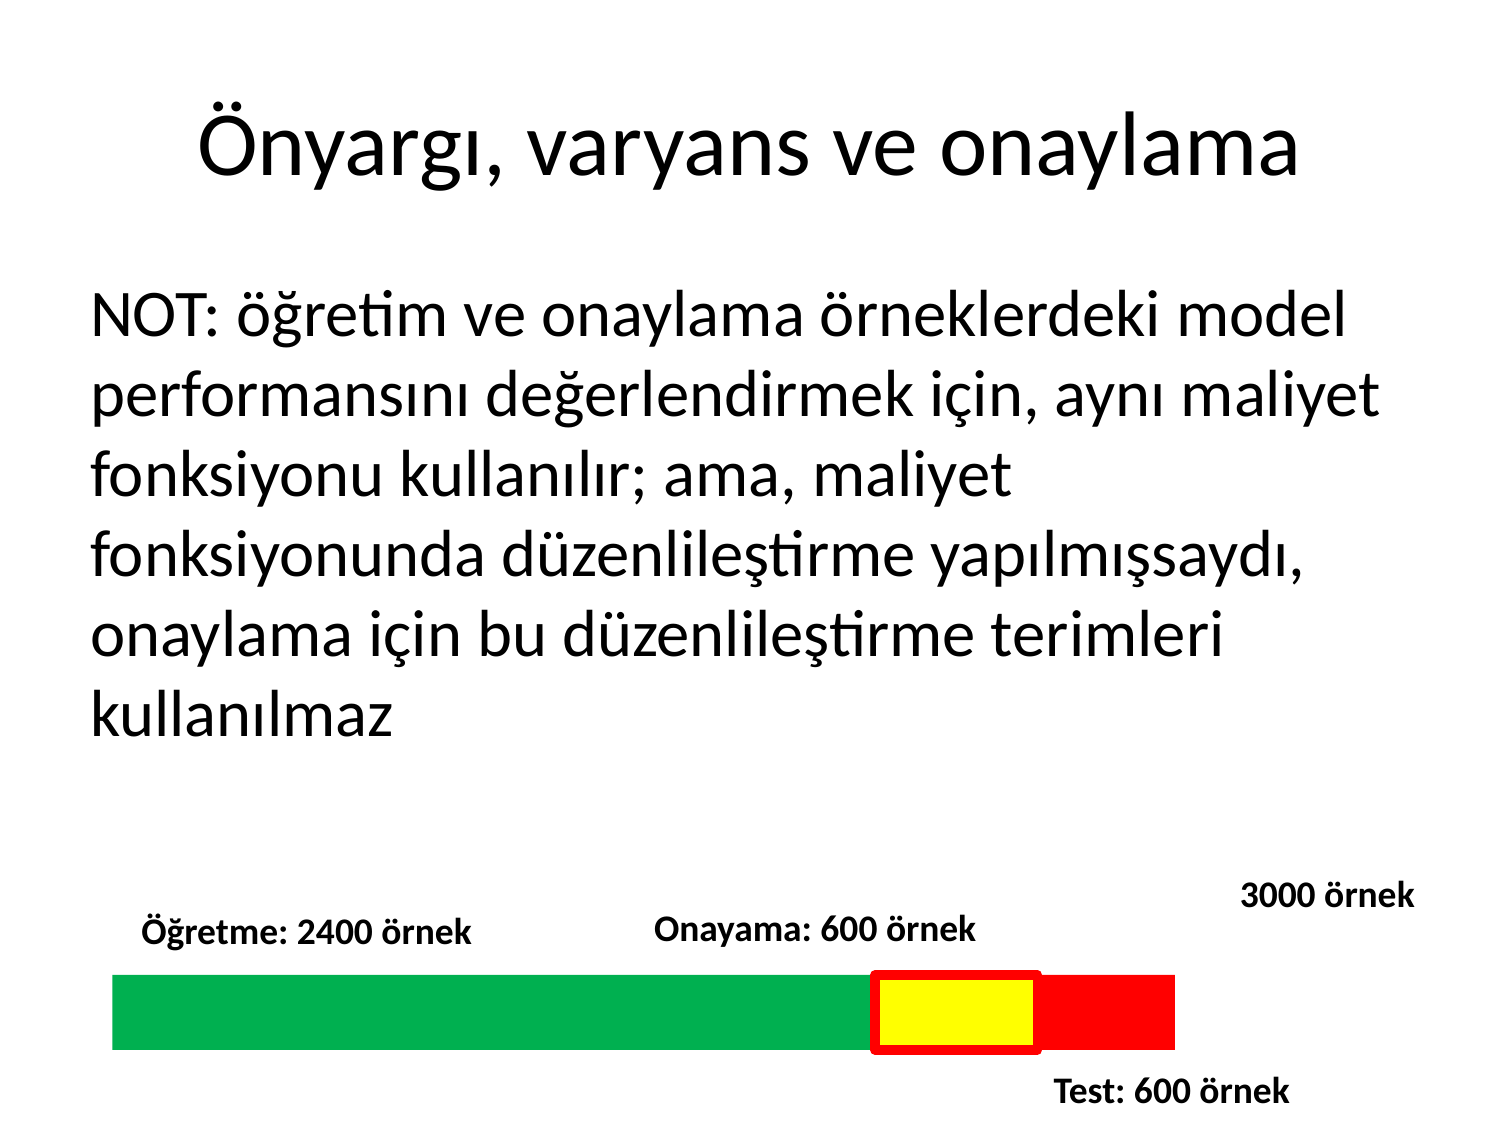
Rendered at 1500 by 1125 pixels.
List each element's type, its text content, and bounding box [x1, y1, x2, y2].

text_box [110, 973, 873, 1052]
title Önyargı, varyans ve onaylama [75, 45, 1425, 233]
text_box Öğretme: 2400 örnek [126, 899, 488, 960]
text_box 3000 örnek [1225, 862, 1430, 923]
text_box [1035, 973, 1177, 1052]
text_box Onayama: 600 örnek [639, 896, 992, 957]
text_box [873, 973, 1035, 1052]
text_box Test: 600 örnek [1038, 1058, 1305, 1119]
list NOT: öğretim ve onaylama örneklerdeki model performansını değerlendirmek için, aynı maliyet fonksiyonu kullanılır; ama, maliyet fonksiyonunda düzenlileştirme yapılmışsaydı, onaylama için bu düzenlileştirme terimleri kullanılmaz [75, 262, 1425, 1005]
